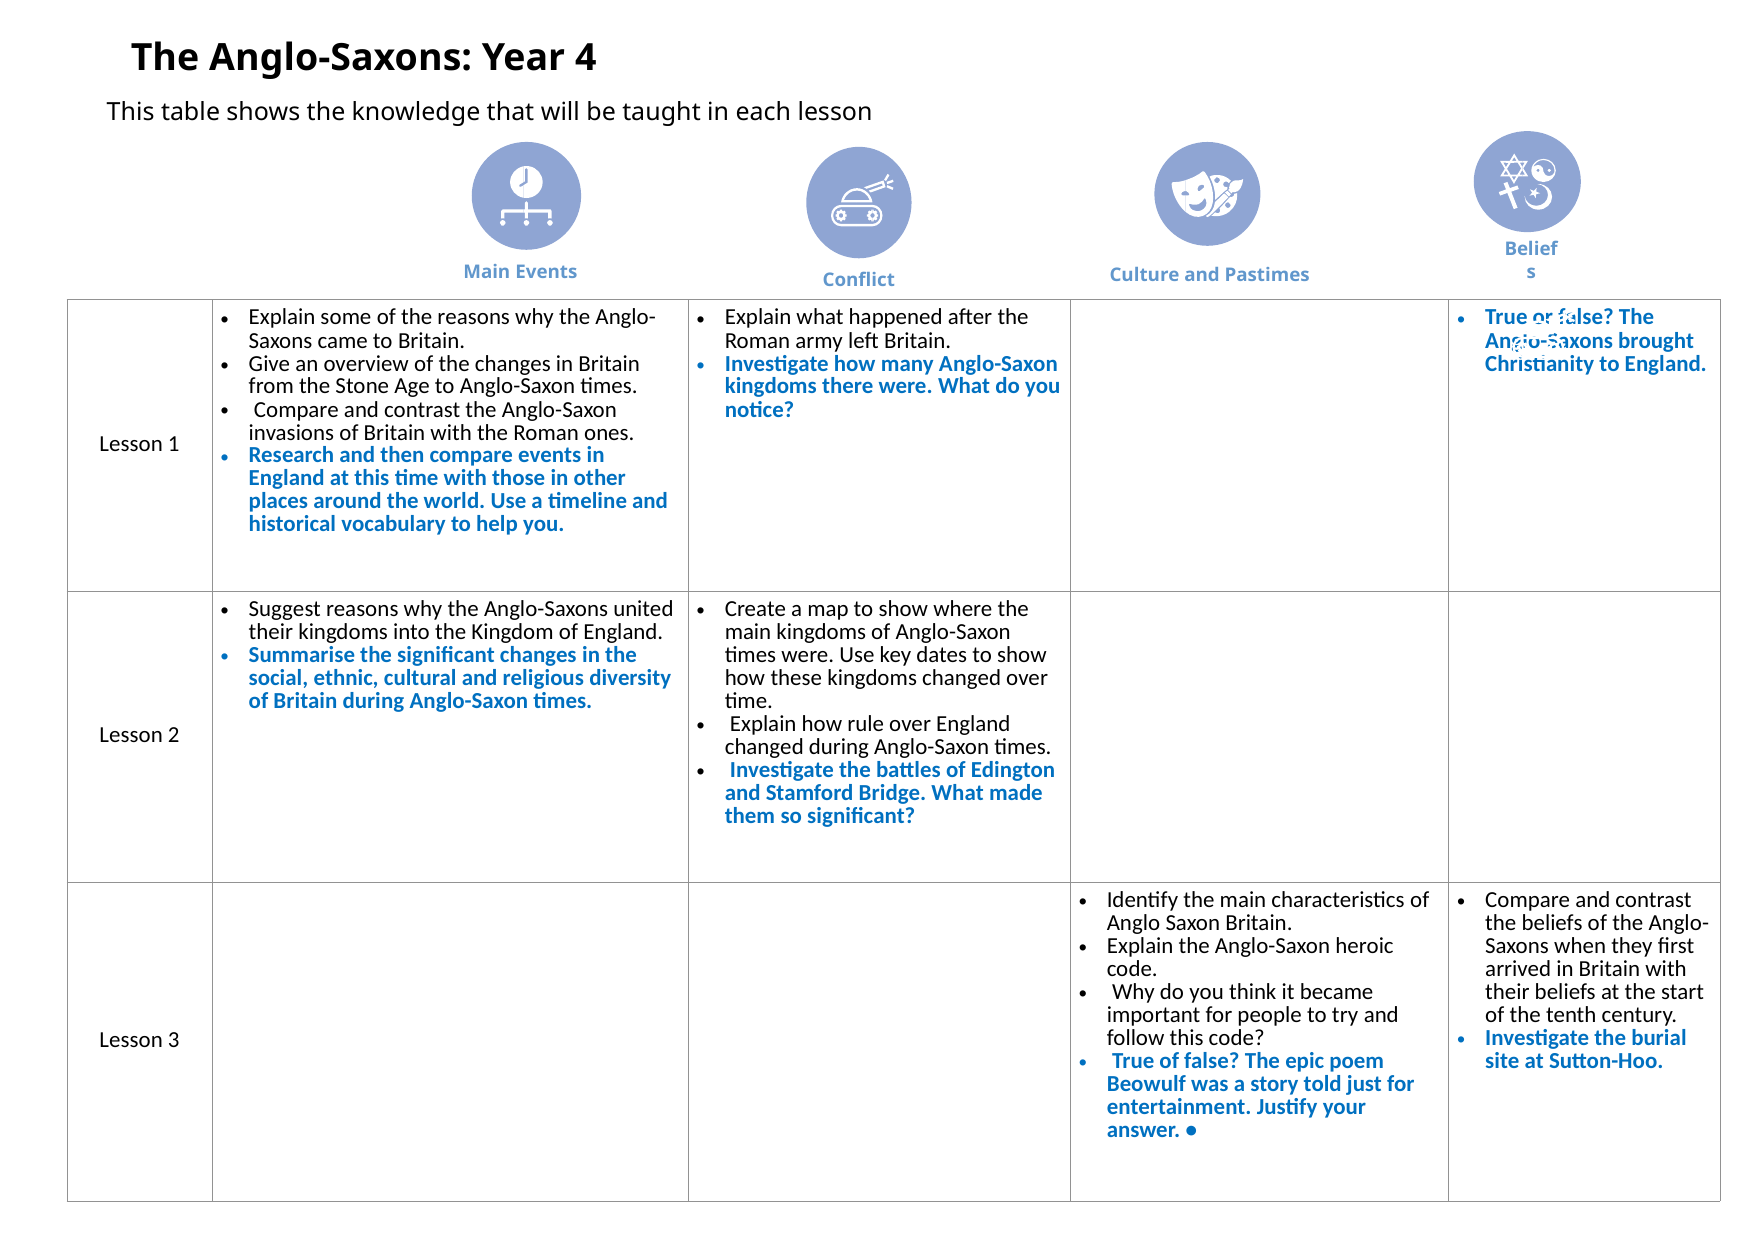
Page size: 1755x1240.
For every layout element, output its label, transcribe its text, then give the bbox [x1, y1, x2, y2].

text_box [1468, 130, 1587, 238]
table_cell Identify the main characteristics of Anglo Saxon Britain. Explain the Anglo-Saxon heroic code. Why do you think it became important for people to try and follow this code? True of false? The epic poem Beowulf was a story told just for entertainment. Justify your answer. • [1071, 883, 1448, 1201]
text_box Beliefs [1493, 238, 1569, 289]
table_cell [1449, 592, 1720, 882]
table_header True or false? The Anglo-Saxons brought Christianity to England. [1449, 300, 1720, 591]
table_cell Lesson 2 [68, 592, 212, 882]
text_box Conflict [750, 260, 968, 297]
table_cell [689, 883, 1070, 1201]
text_box This table shows the knowledge that will be taught in each lesson [100, 88, 1666, 132]
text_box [466, 141, 587, 256]
table_cell Lesson 3 [68, 883, 212, 1201]
table_header [1071, 300, 1448, 591]
table_cell [1071, 592, 1448, 882]
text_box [1148, 141, 1266, 252]
text_box Main Events [449, 253, 592, 289]
table_cell Compare and contrast the beliefs of the Anglo-Saxons when they first arrived in Britain with their beliefs at the start of the tenth century. Investigate the burial site at Sutton-Hoo. [1449, 883, 1720, 1201]
table_header Explain what happened after the Roman army left Britain. Investigate how many Anglo-Saxon kingdoms there were. What do you notice? [689, 300, 1070, 591]
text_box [800, 146, 917, 264]
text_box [1512, 306, 1576, 359]
text_box The Anglo-Saxons: Year 4 [124, 26, 1535, 84]
table_cell Suggest reasons why the Anglo-Saxons united their kingdoms into the Kingdom of England. Summarise the significant changes in the social, ethnic, cultural and religious diversity of Britain during Anglo-Saxon times. [213, 592, 688, 882]
table_cell Create a map to show where the main kingdoms of Anglo-Saxon times were. Use key dates to show how these kingdoms changed over time. Explain how rule over England changed during Anglo-Saxon times. Investigate the battles of Edington and Stamford Bridge. What made them so significant? [689, 592, 1070, 882]
table_header Explain some of the reasons why the Anglo-Saxons came to Britain. Give an overview of the changes in Britain from the Stone Age to Anglo-Saxon times. Compare and contrast the Anglo-Saxon invasions of Britain with the Roman ones. Research and then compare events in England at this time with those in other places around the world. Use a timeline and historical vocabulary to help you. [213, 300, 688, 591]
text_box Culture and Pastimes [1101, 256, 1319, 292]
table_header Lesson 1 [68, 300, 212, 591]
table_cell [213, 883, 688, 1201]
